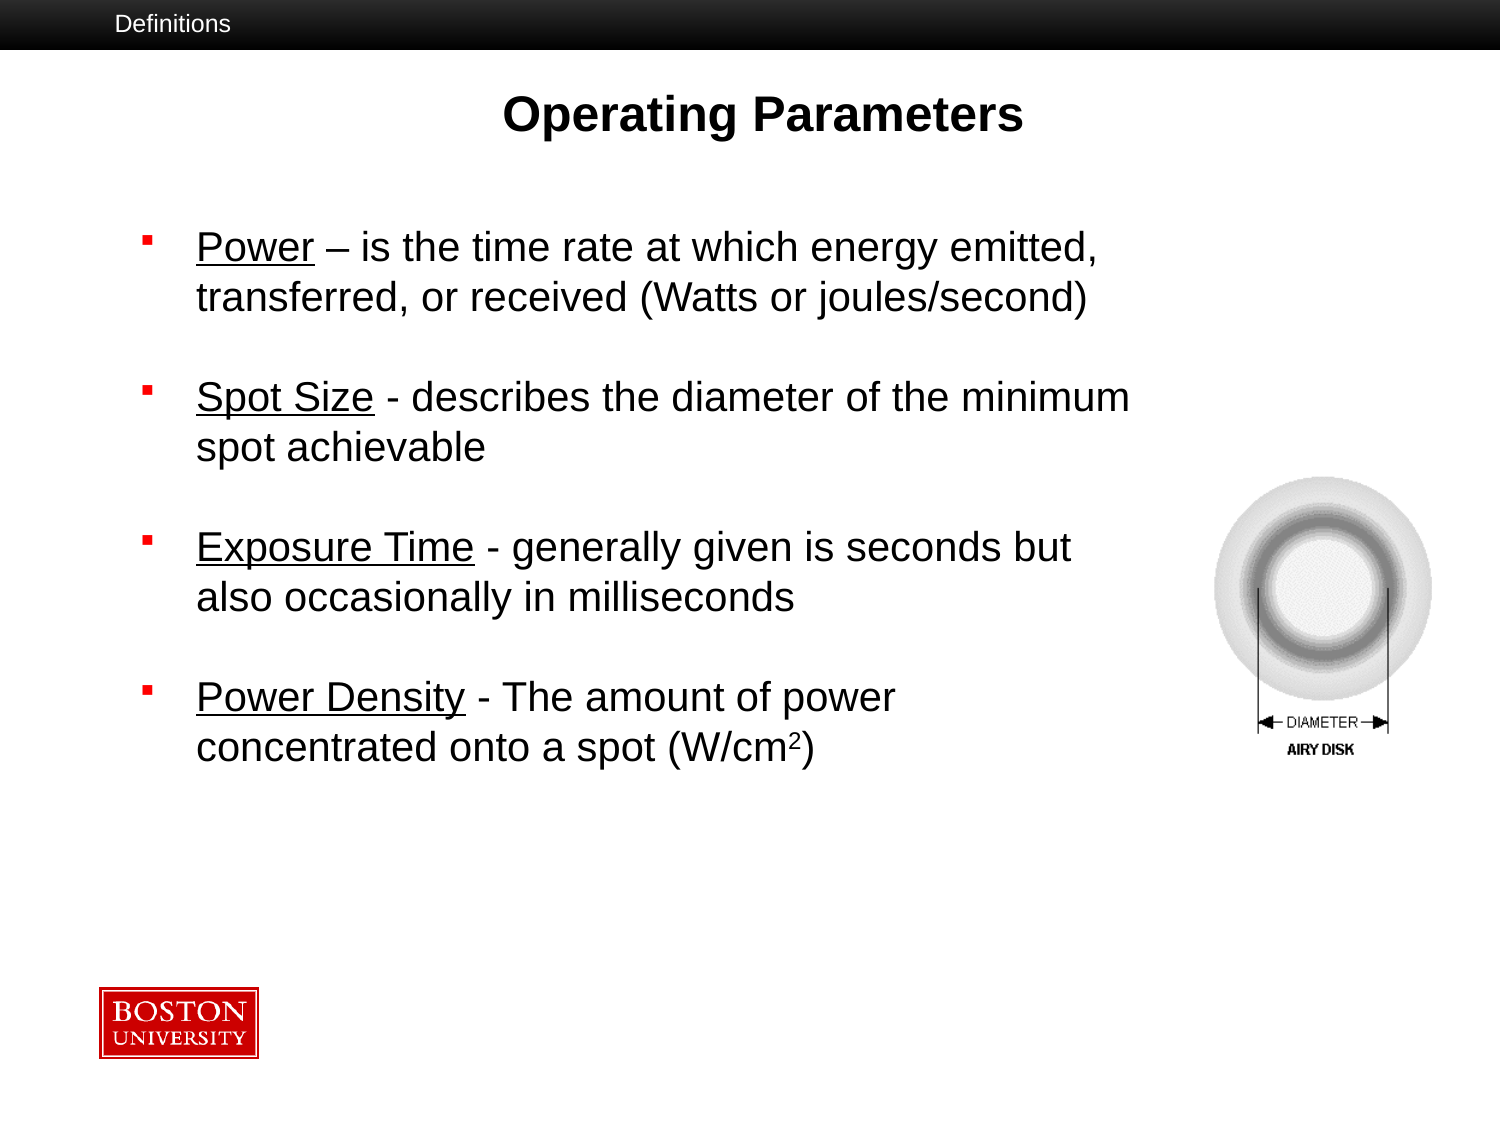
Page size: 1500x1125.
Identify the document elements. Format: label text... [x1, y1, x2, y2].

picture [99, 987, 259, 1059]
text_box Operating Parameters [487, 74, 1050, 150]
picture [1199, 462, 1451, 777]
text_box Power – is the time rate at which energy emitted, transferred, or received (Watts or joules/second) Spot Size - describes the diameter of the minimum spot achievable Exposure Time - generally given is seconds but also occasionally in milliseconds Power Density - The amount of power concentrated onto a spot (W/cm2) [125, 212, 1150, 958]
text_box Definitions [99, 0, 400, 45]
